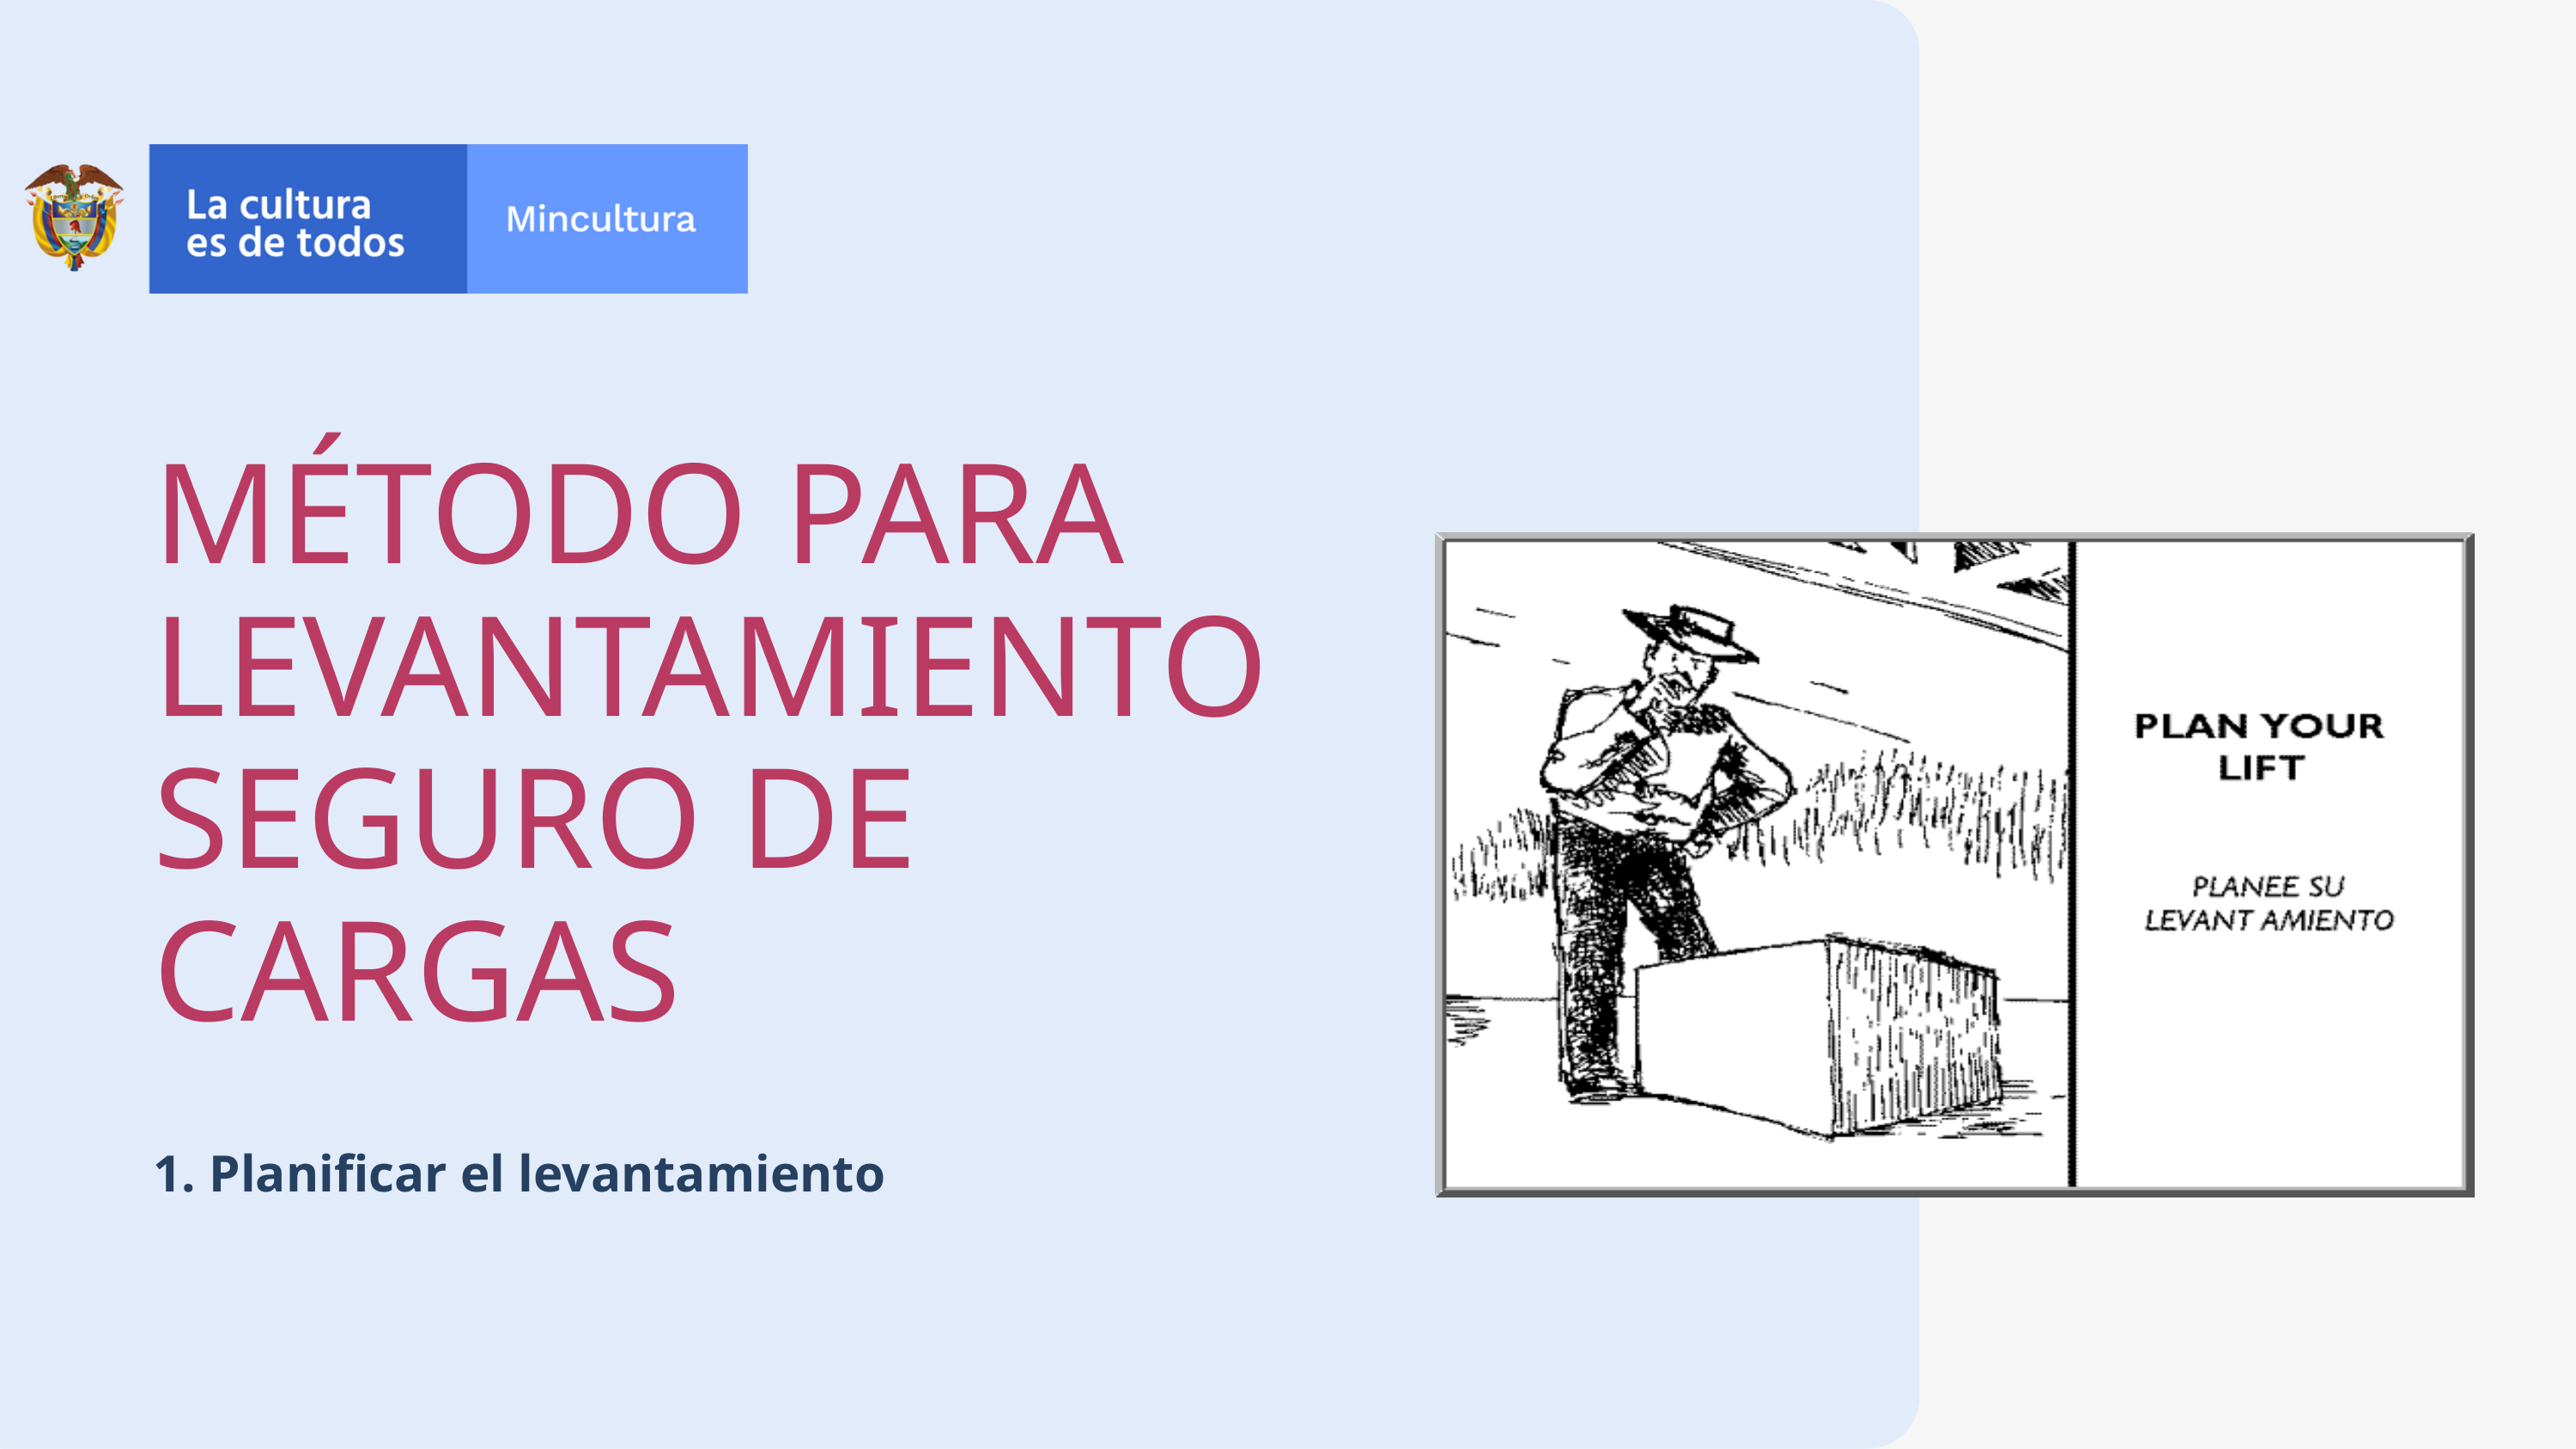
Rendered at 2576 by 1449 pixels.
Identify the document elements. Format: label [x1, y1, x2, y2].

picture [1434, 532, 2475, 1198]
picture [0, 144, 748, 294]
text_box [0, 0, 1920, 1449]
text_box [153, 439, 1445, 1199]
